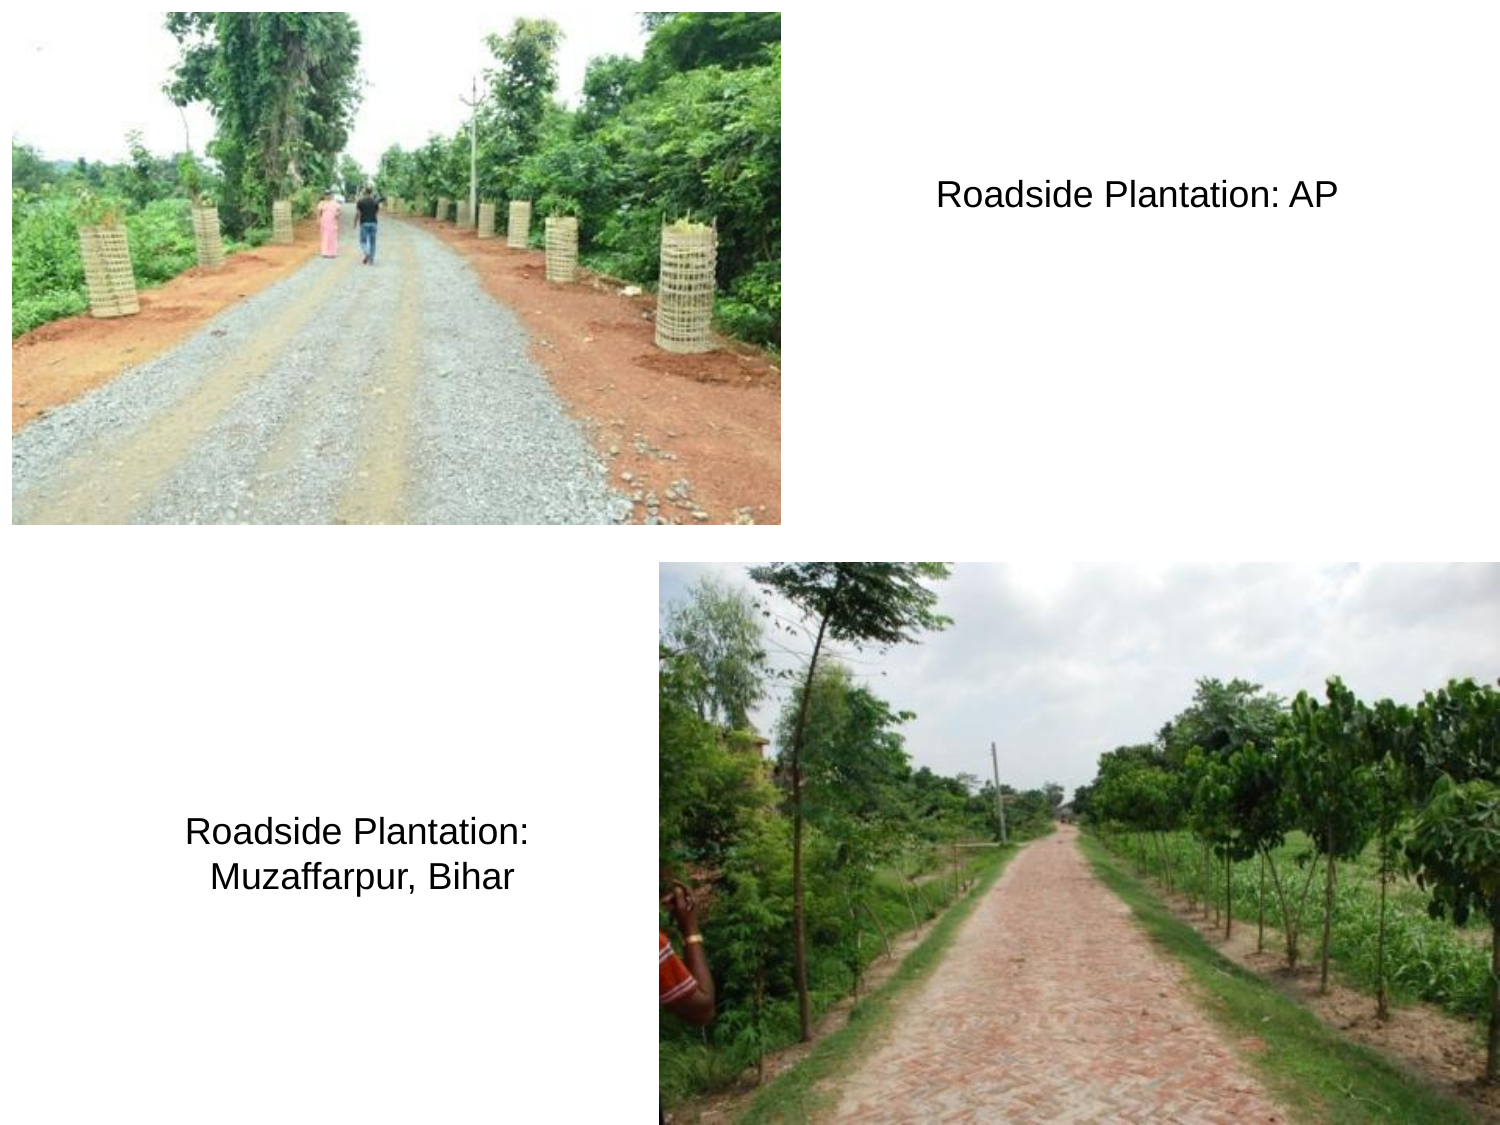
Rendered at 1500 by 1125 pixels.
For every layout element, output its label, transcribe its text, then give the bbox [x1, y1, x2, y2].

text_box Roadside Plantation: AP [785, 162, 1500, 223]
picture [12, 12, 781, 526]
text_box Roadside Plantation: Muzaffarpur, Bihar [0, 799, 654, 905]
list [659, 562, 1500, 1125]
